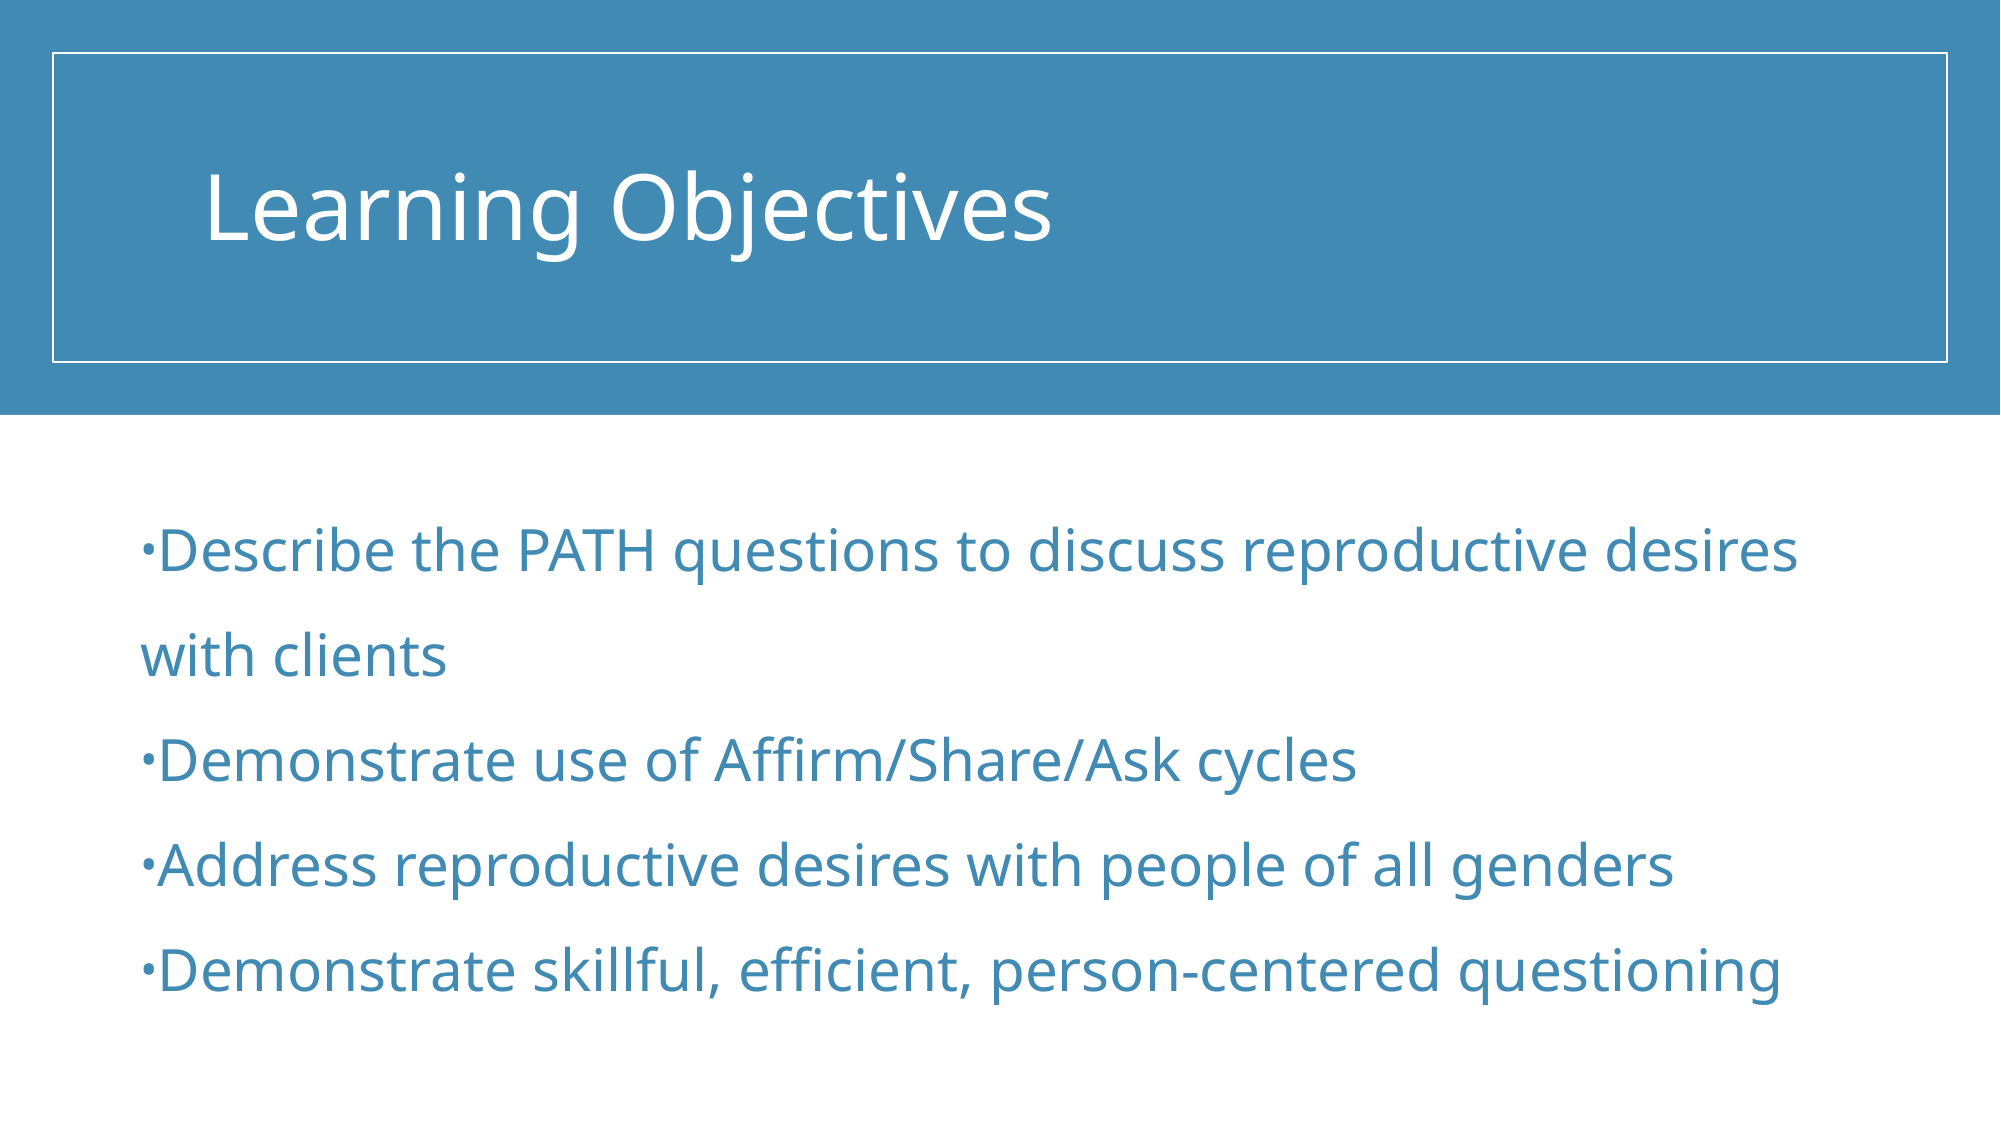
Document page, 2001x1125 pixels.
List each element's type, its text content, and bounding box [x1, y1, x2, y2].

text_box [51, 51, 1949, 364]
title Learning Objectives [187, 99, 1808, 323]
text_box [0, 413, 2000, 1125]
list Describe the PATH questions to discuss reproductive desires with clients Demonstrate use of Affirm/Share/Ask cycles Address reproductive desires with people of all genders Demonstrate skillful, efficient, person-centered questioning [125, 470, 1948, 1073]
text_box [0, 0, 2000, 413]
